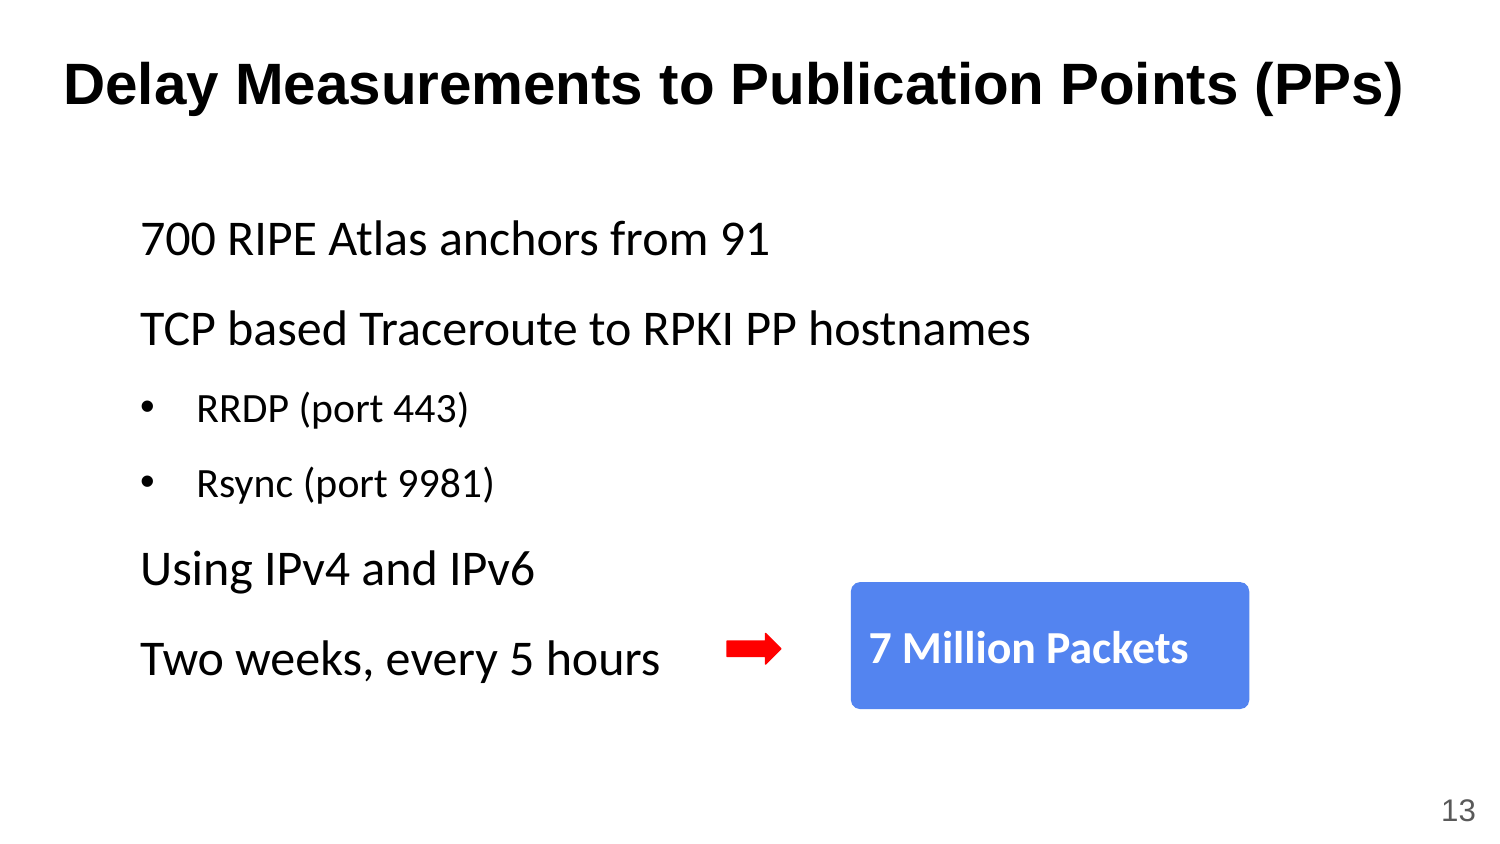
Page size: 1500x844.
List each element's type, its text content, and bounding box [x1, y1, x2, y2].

slide_number 13 [1401, 777, 1492, 842]
title Delay Measurements to Publication Points (PPs) [48, 16, 1460, 111]
text_box [727, 633, 781, 665]
text_box 700 RIPE Atlas anchors from 91 TCP based Traceroute to RPKI PP hostnames RRDP (port 443) Rsync (port 9981) Using IPv4 and IPv6 Two weeks, every 5 hours [103, 168, 1405, 694]
text_box 7 Million Packets [850, 582, 1250, 710]
